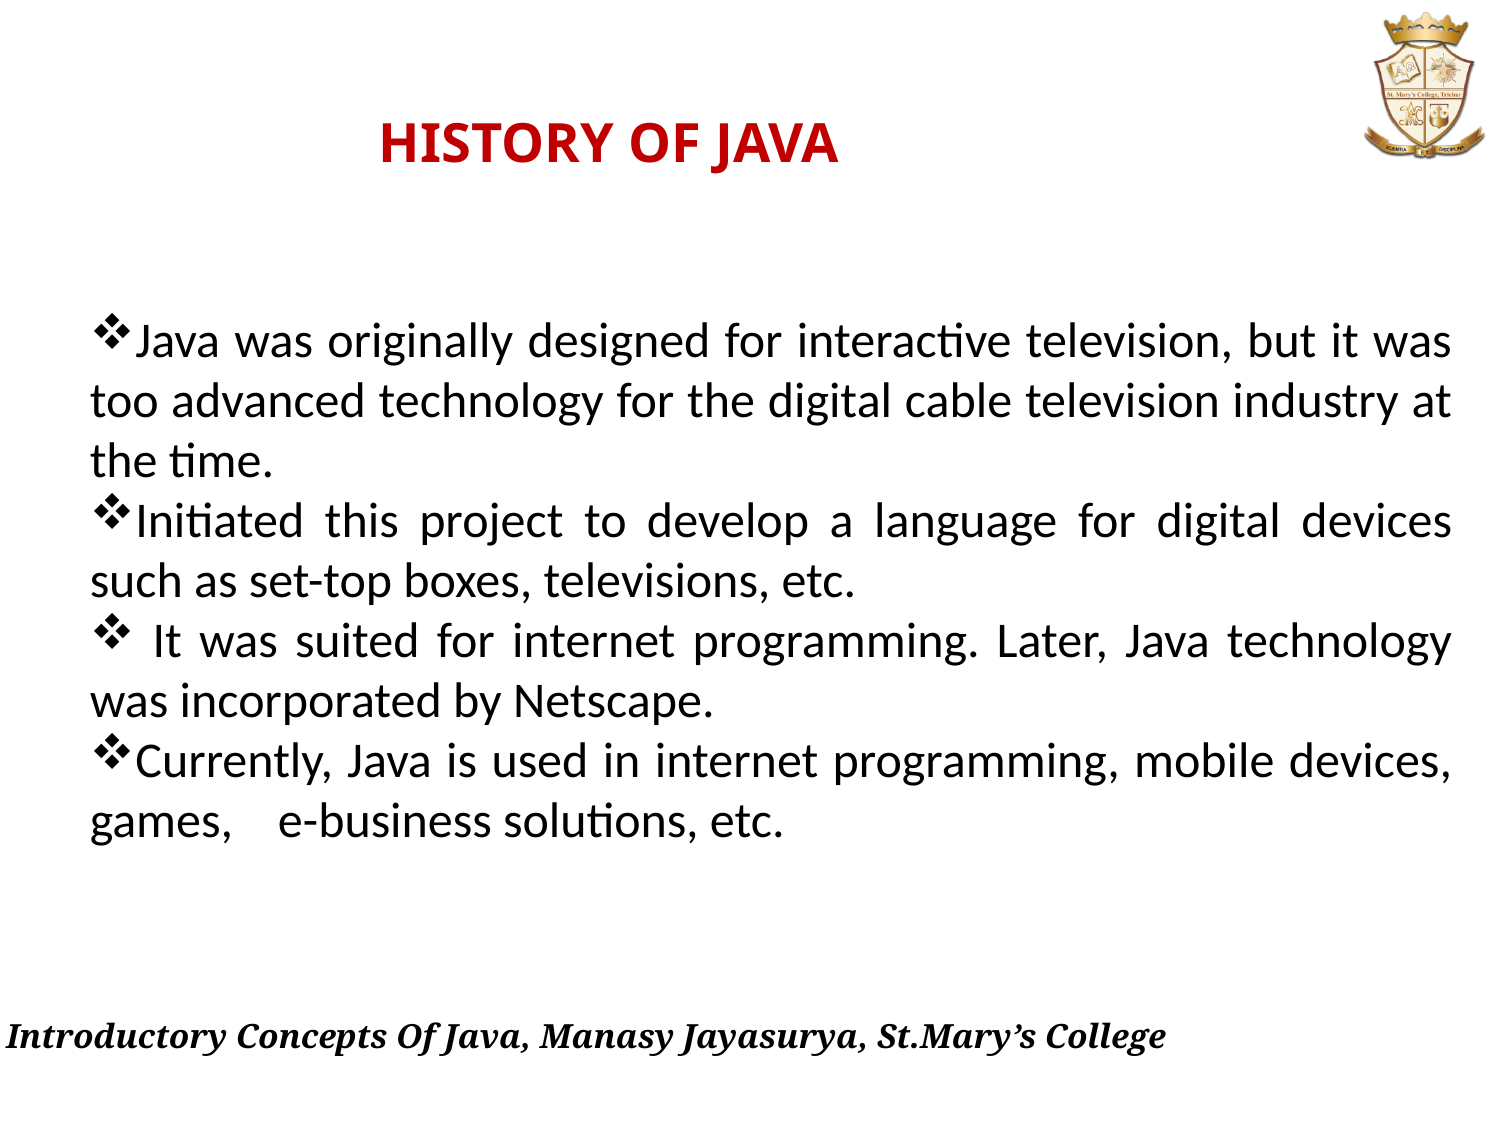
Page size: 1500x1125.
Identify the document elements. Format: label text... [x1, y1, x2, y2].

picture [1342, 0, 1500, 183]
text_box Introductory Concepts Of Java, Manasy Jayasurya, St.Mary’s College [0, 1008, 1183, 1063]
text_box Java was originally designed for interactive television, but it was too advanced technology for the digital cable television industry at the time. Initiated this project to develop a language for digital devices such as set-top boxes, televisions, etc. It was suited for internet programming. Later, Java technology was incorporated by Netscape. Currently, Java is used in internet programming, mobile devices, games, e-business solutions, etc. [75, 299, 1468, 855]
text_box HISTORY OF JAVA [0, 32, 1249, 182]
